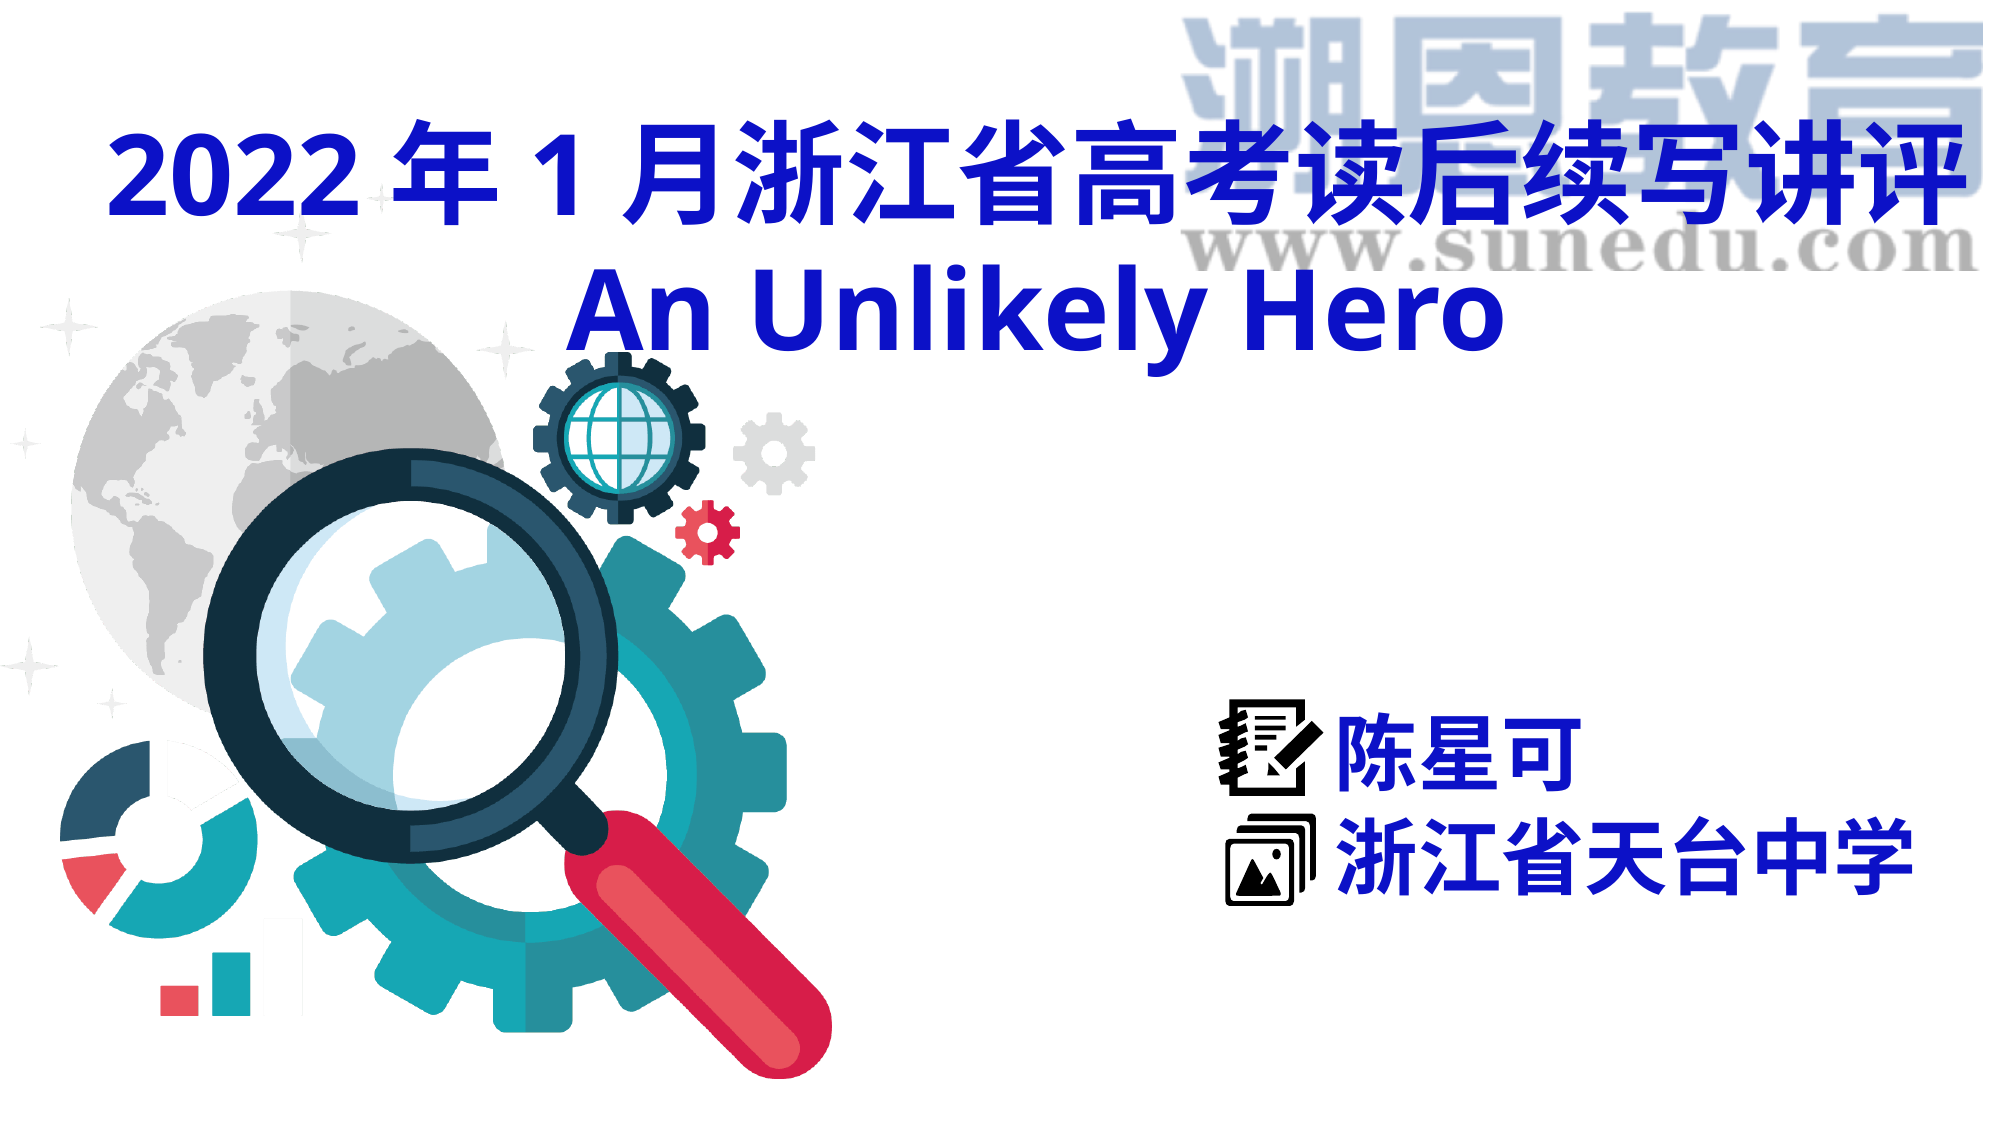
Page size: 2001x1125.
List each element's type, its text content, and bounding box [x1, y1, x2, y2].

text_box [1225, 813, 1316, 907]
text_box 陈星可 浙江省天台中学 [1319, 689, 1945, 913]
text_box [1274, 720, 1319, 770]
picture [1178, 10, 1983, 95]
picture [0, 183, 832, 1079]
text_box 2022年1月浙江省高考读后续写讲评 An Unlikely Hero [77, 95, 1998, 381]
text_box [1218, 699, 1305, 796]
